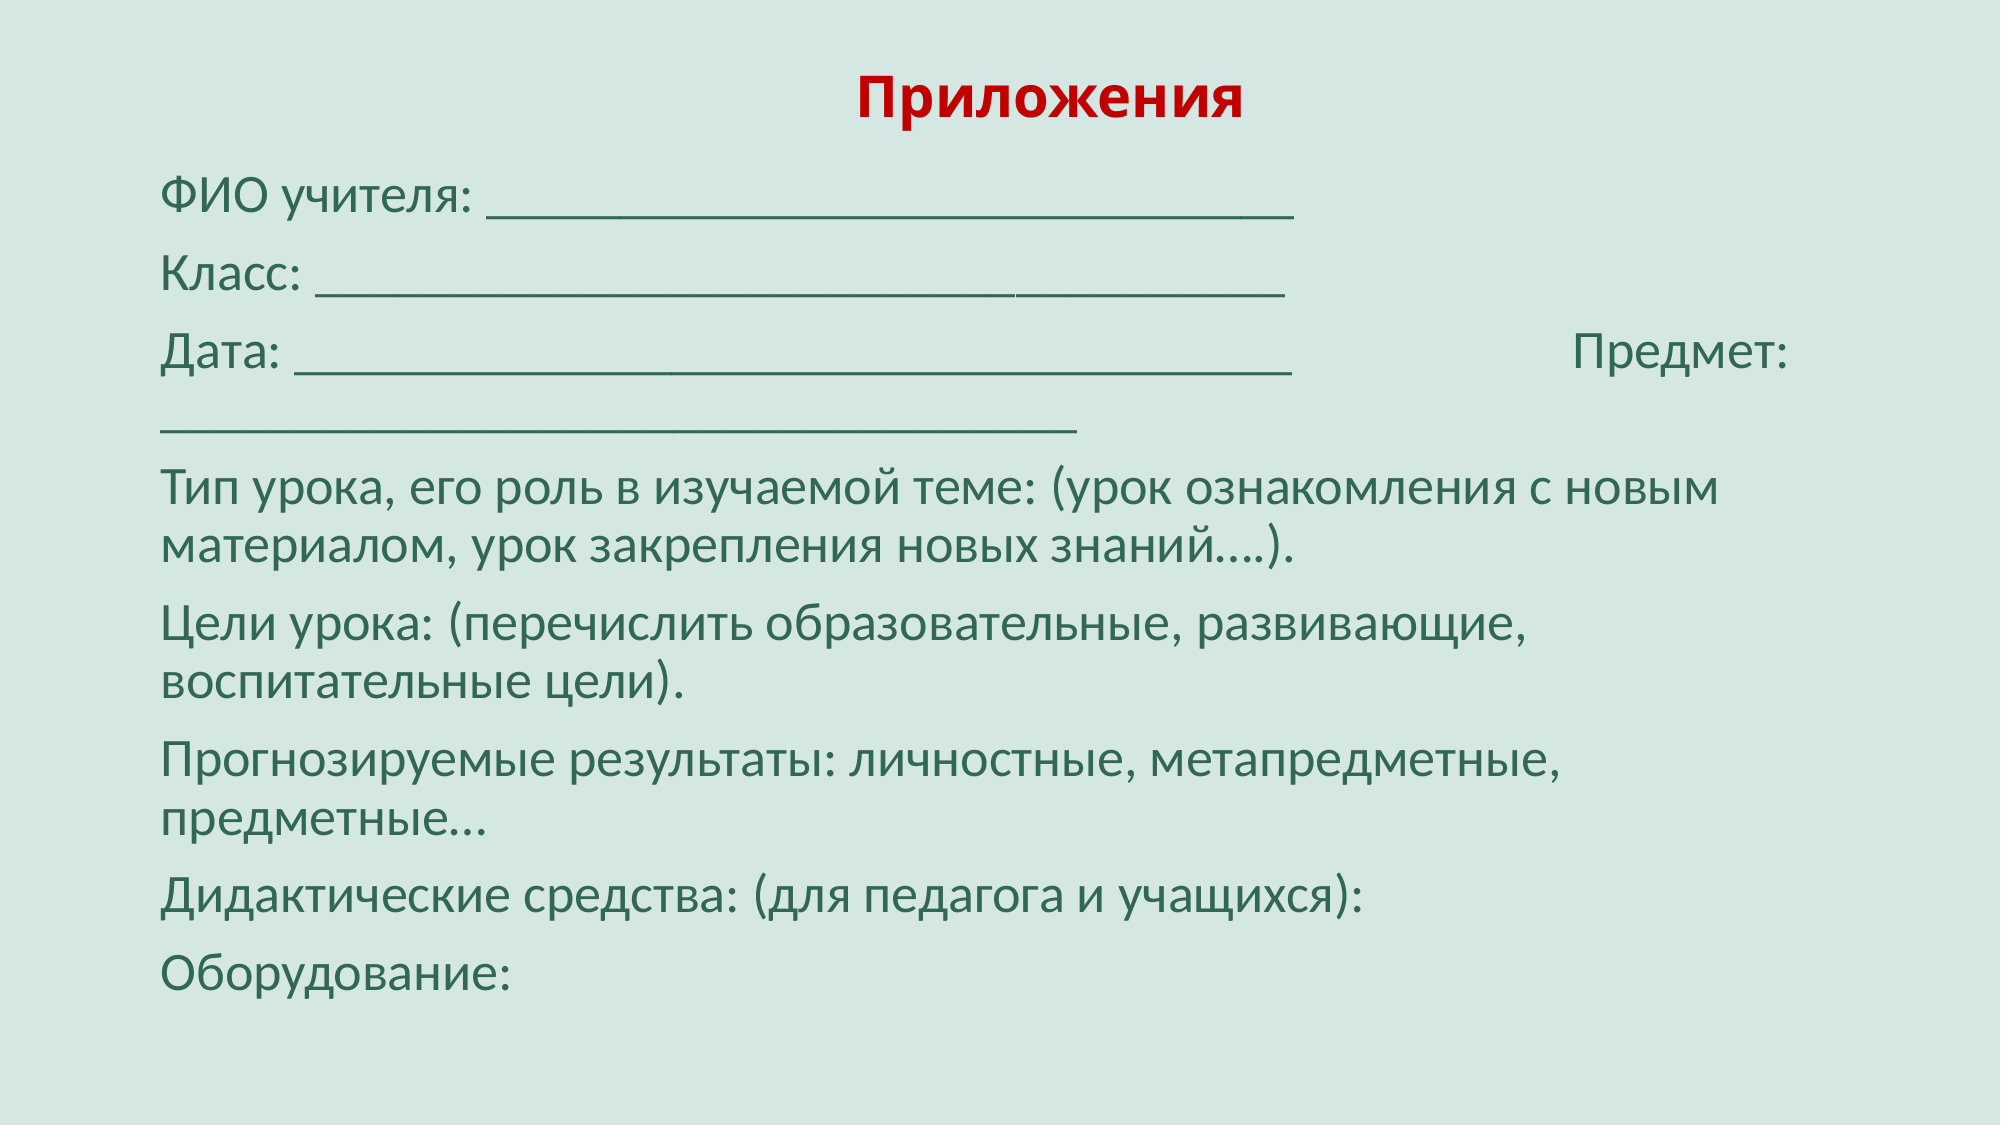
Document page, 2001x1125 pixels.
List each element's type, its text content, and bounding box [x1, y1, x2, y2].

title Приложения [238, 59, 1863, 138]
list ФИО учителя: ______________________________ Класс: ____________________________________ Дата: _____________________________________ Предмет: __________________________________ Тип урока, его роль в изучаемой теме: (урок ознакомления с новым материалом, урок закрепления новых знаний….). Цели урока: (перечислить образовательные, развивающие, воспитательные цели). Прогнозируемые результаты: личностные, метапредметные, предметные… Дидактические средства: (для педагога и учащихся): Оборудование: [145, 158, 1881, 1014]
